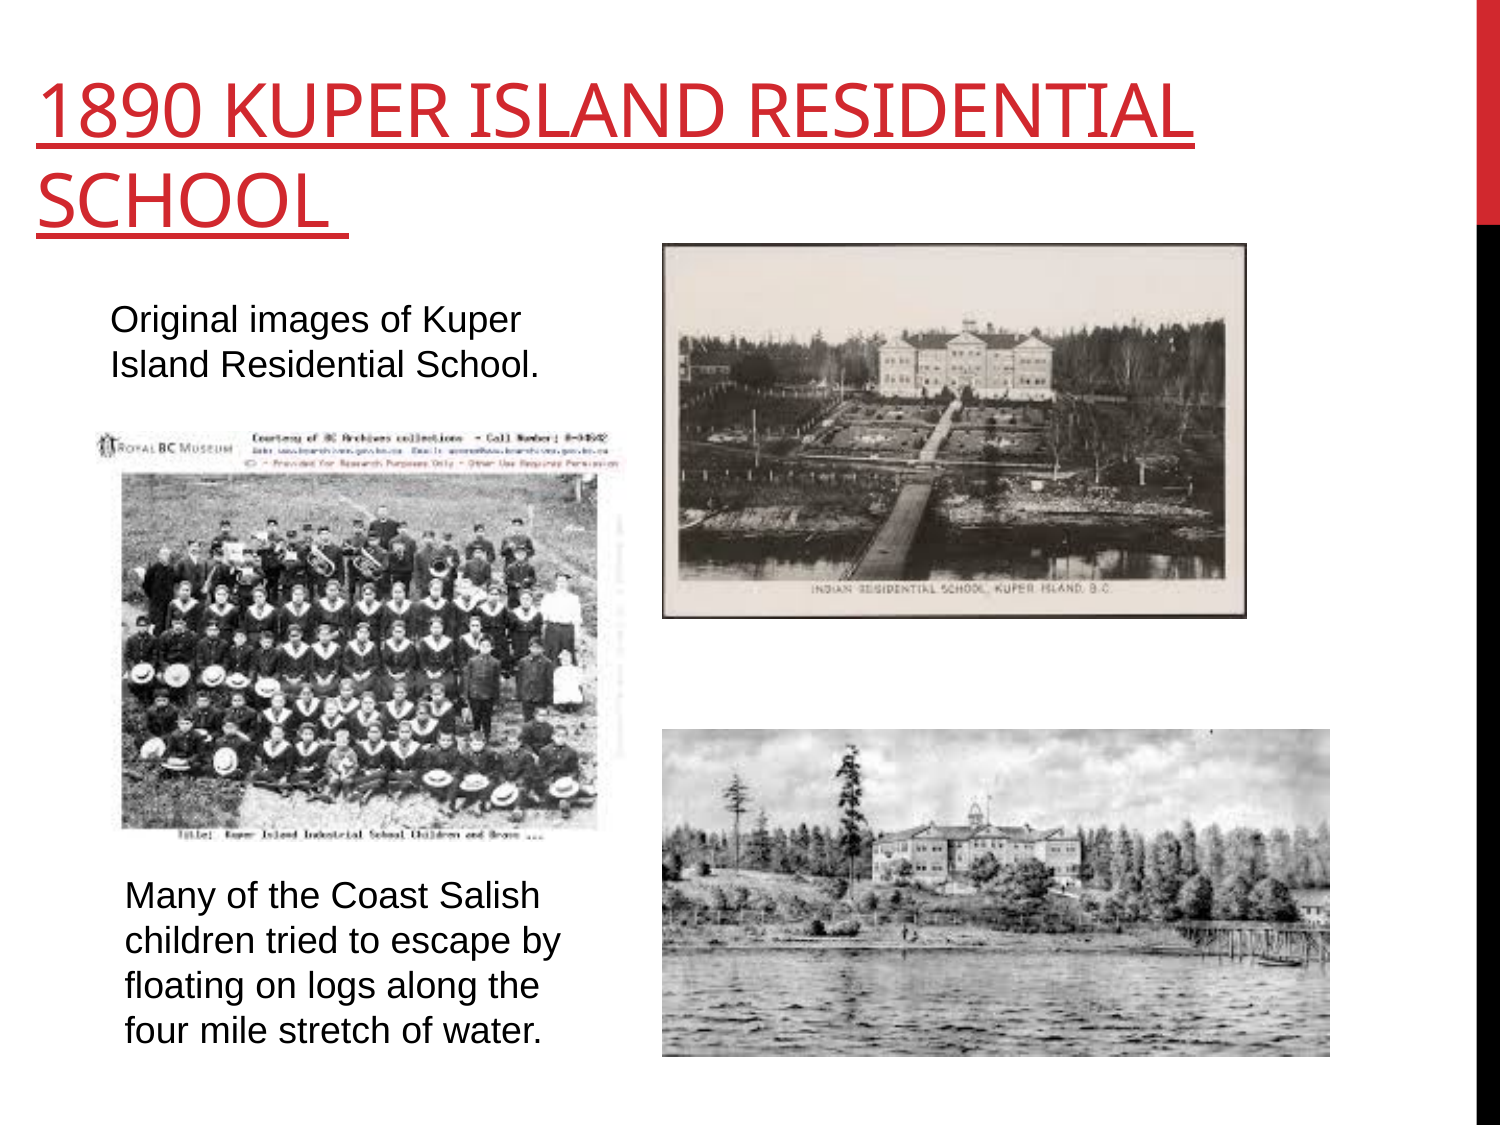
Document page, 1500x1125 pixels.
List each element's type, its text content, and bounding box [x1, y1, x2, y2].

picture [662, 243, 1247, 620]
picture [94, 430, 627, 843]
title 1890 Kuper Island Residential School [21, 25, 1440, 250]
picture [662, 729, 1330, 1058]
text_box Many of the Coast Salish children tried to escape by floating on logs along the four mile stretch of water. [109, 864, 627, 1104]
text_box Original images of Kuper Island Residential School. [95, 287, 594, 428]
